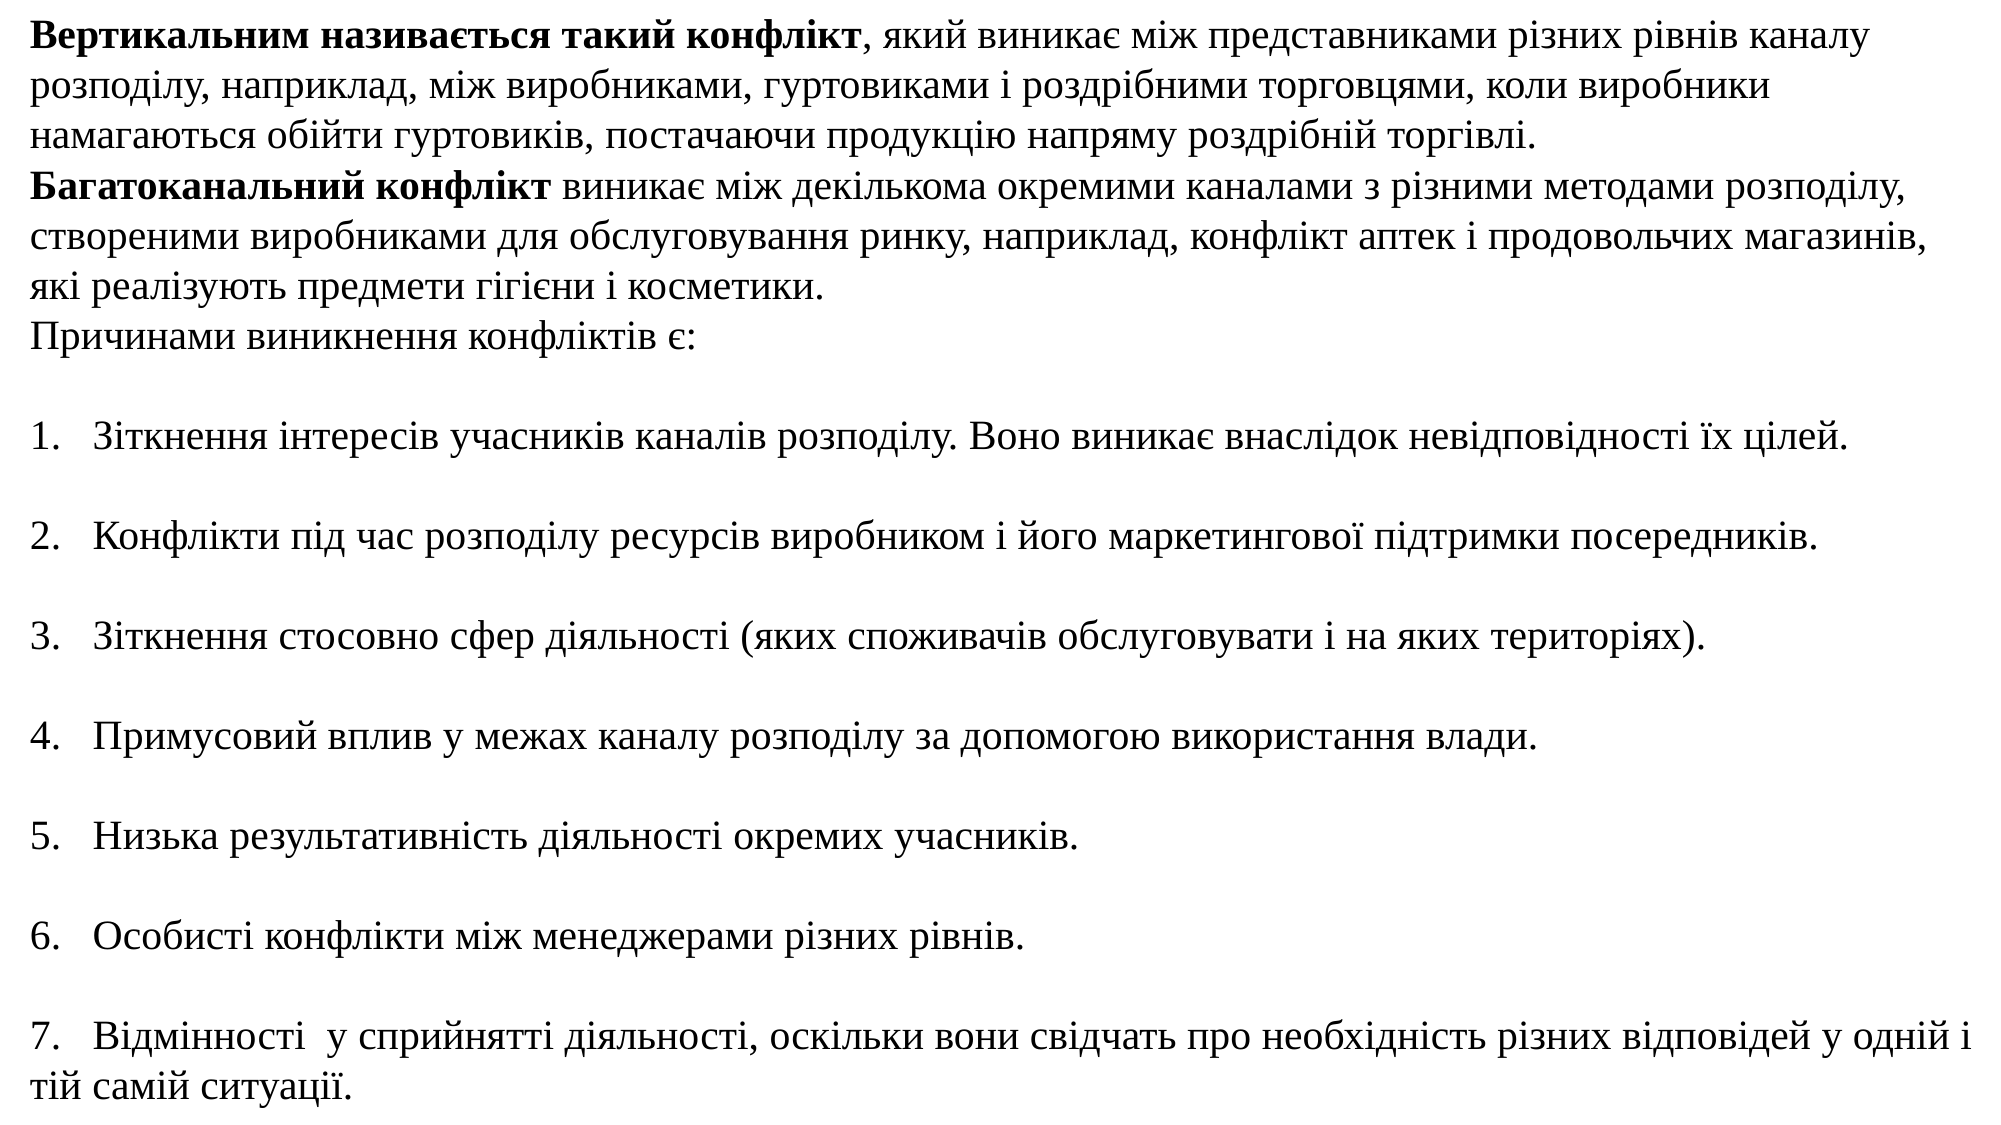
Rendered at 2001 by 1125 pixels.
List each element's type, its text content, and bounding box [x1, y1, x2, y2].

text_box Вертикальним називається такий конфлікт, який виникає між представниками різних рівнів каналу розподілу, наприклад, між виробниками, гуртовиками і роздрібними торговцями, коли виробники намагаються обійти гуртовиків, постачаючи продукцію напряму роздрібній торгівлі. Багатоканальний конфлікт виникає між декількома окремими каналами з різними методами розподілу, створеними виробниками для обслуговування ринку, наприклад, конфлікт аптек і продовольчих магазинів, які реалізують предмети гігієни і косметики. Причинами виникнення конфліктів є: 1. Зіткнення інтересів учасників каналів розподілу. Воно виникає внаслідок невідповідності їх цілей. 2. Конфлікти під час розподілу ресурсів виробником і його маркетингової підтримки посередників. 3. Зіткнення стосовно сфер діяльності (яких споживачів обслуговувати і на яких територіях). 4. Примусовий вплив у межах каналу розподілу за допомогою використання влади. 5. Низька результативність діяльності окремих учасників. 6. Особисті конфлікти між менеджерами різних рівнів. 7. Відмінності у сприйнятті діяльності, оскільки вони свідчать про необхідність різних відповідей у одній і тій самій ситуації. [15, 0, 2000, 1116]
